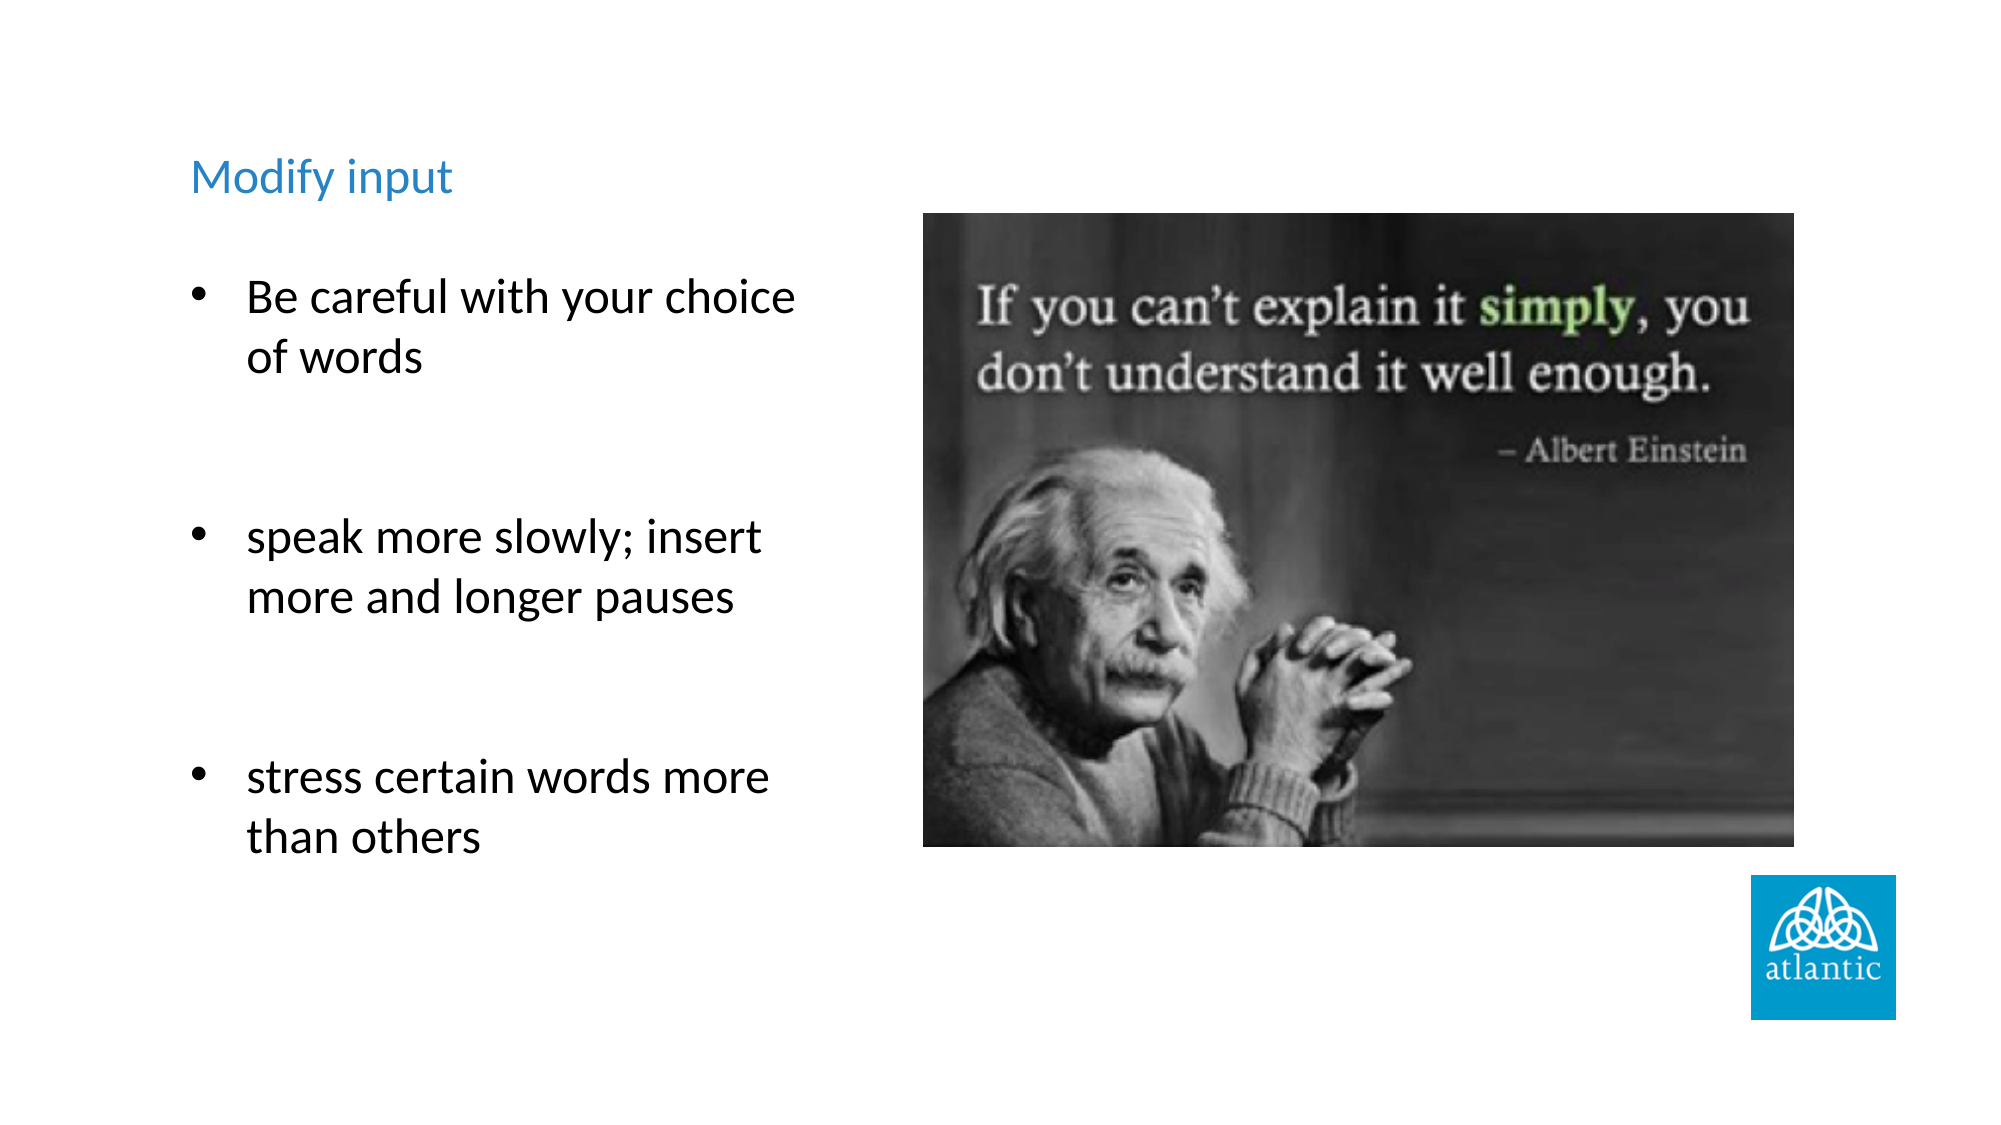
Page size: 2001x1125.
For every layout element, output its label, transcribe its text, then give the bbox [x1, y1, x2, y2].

picture [1867, 964, 1879, 979]
picture [1822, 963, 1830, 979]
picture [1770, 887, 1878, 951]
picture [1831, 963, 1840, 979]
picture [1794, 953, 1802, 979]
picture [1856, 963, 1864, 979]
text_box Modify input Be careful with your choice of words speak more slowly; insert more and longer pauses stress certain words more than others [175, 136, 834, 916]
picture [1844, 960, 1851, 979]
picture [1805, 963, 1818, 979]
picture [1767, 963, 1779, 979]
picture [1783, 961, 1790, 979]
picture [922, 213, 1794, 847]
